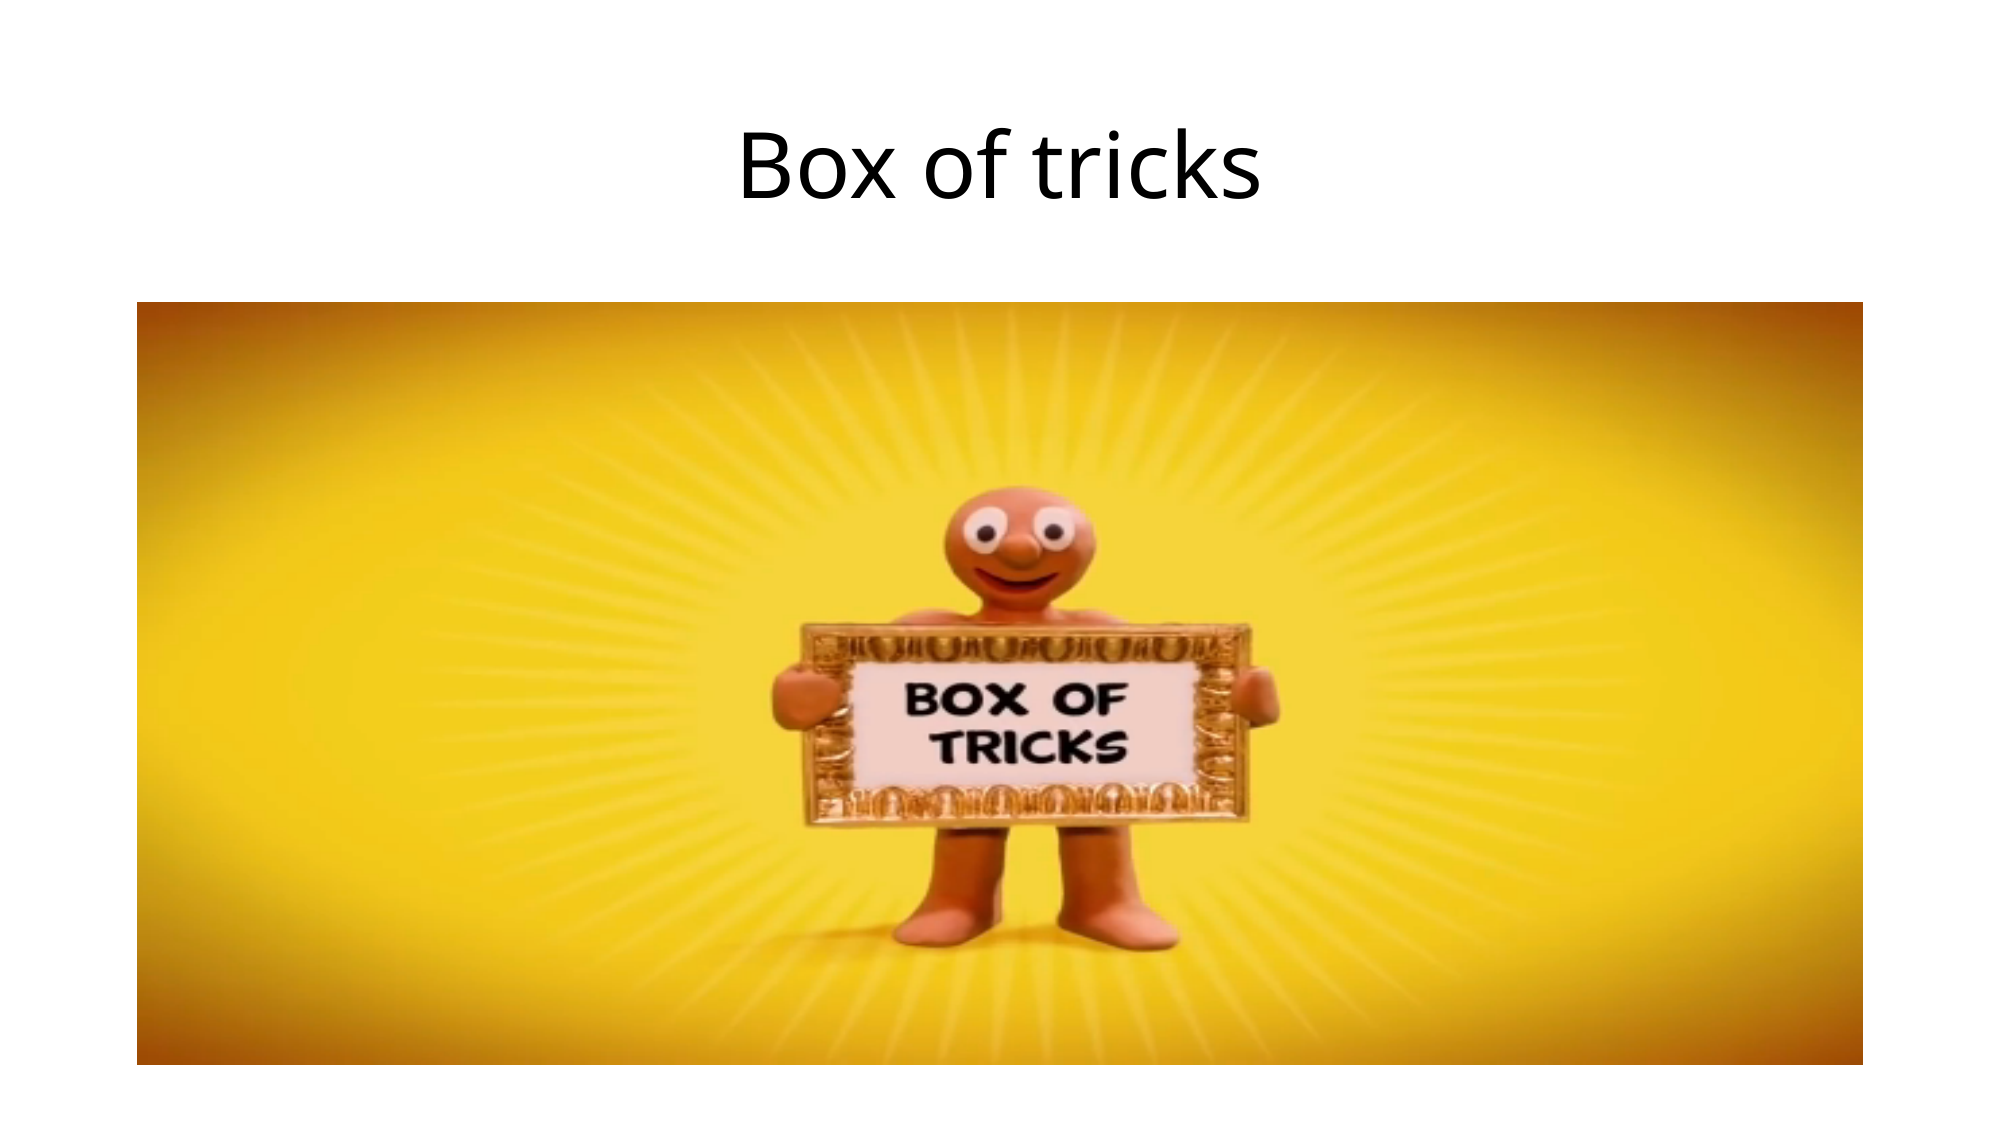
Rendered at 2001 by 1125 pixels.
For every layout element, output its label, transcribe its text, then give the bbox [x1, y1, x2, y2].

title Box of tricks [137, 59, 1863, 278]
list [137, 301, 1863, 1065]
